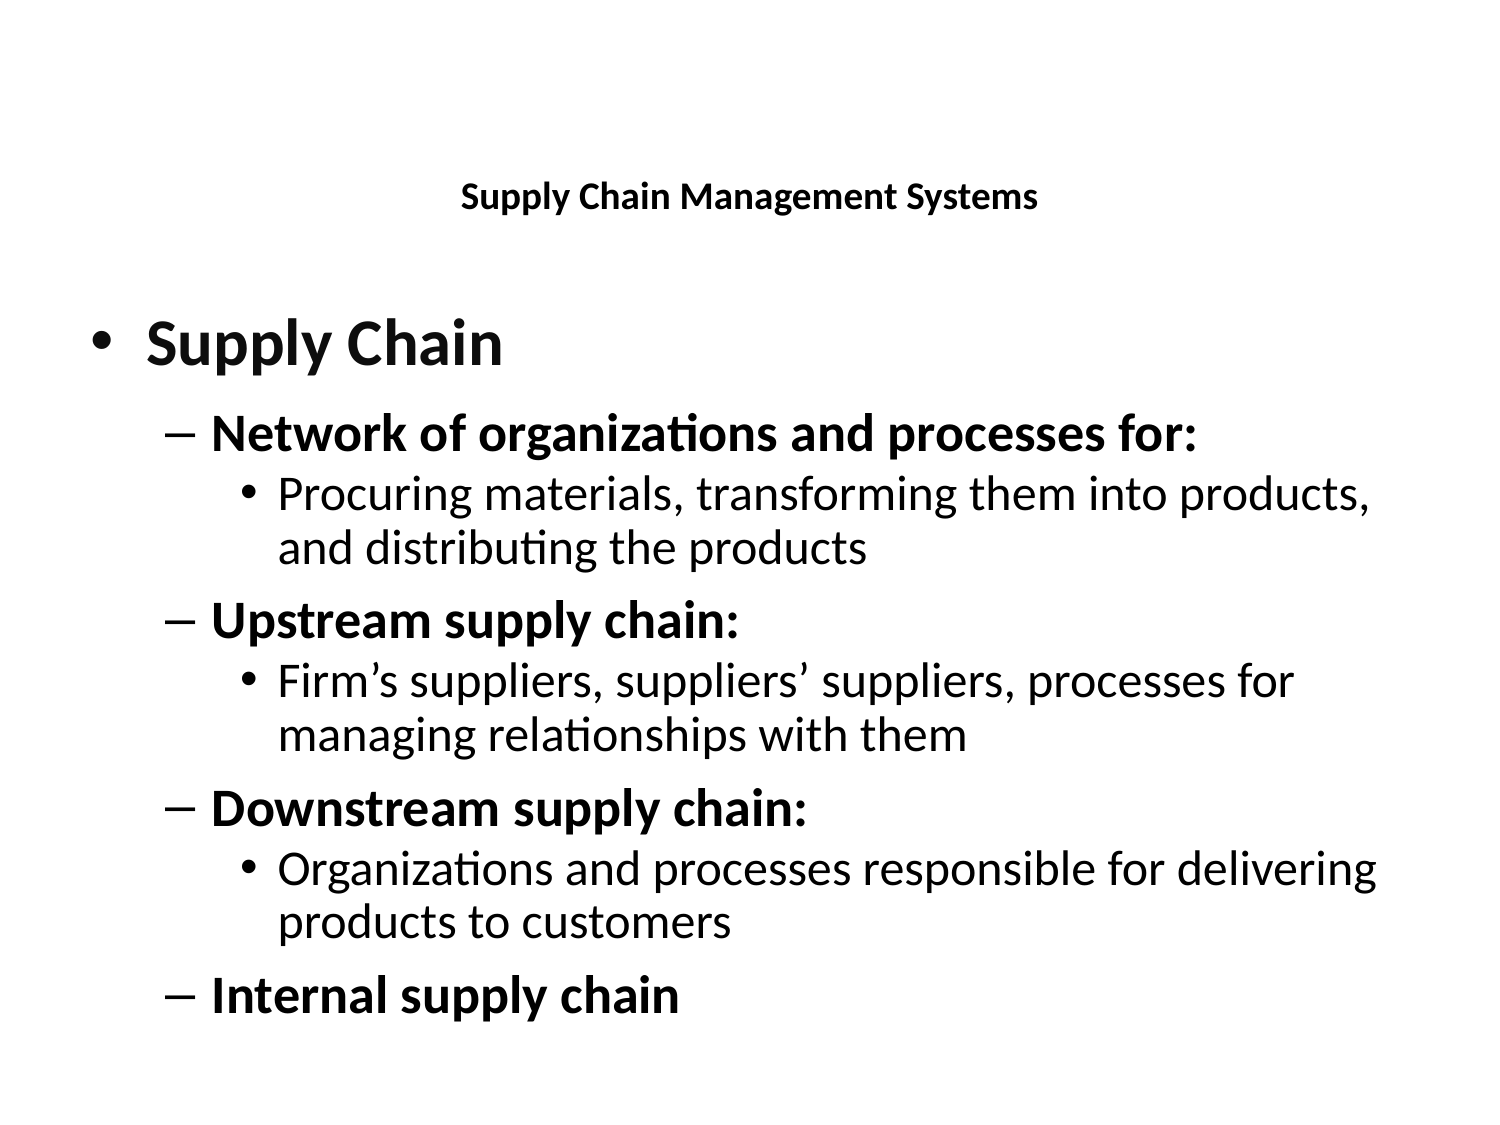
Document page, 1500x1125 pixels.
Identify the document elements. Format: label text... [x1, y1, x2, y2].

list Supply Chain Management Systems [0, 162, 1500, 225]
list Supply Chain Network of organizations and processes for: Procuring materials, transforming them into products, and distributing the products Upstream supply chain: Firm’s suppliers, suppliers’ suppliers, processes for managing relationships with them Downstream supply chain: Organizations and processes responsible for delivering products to customers Internal supply chain [75, 299, 1425, 1038]
